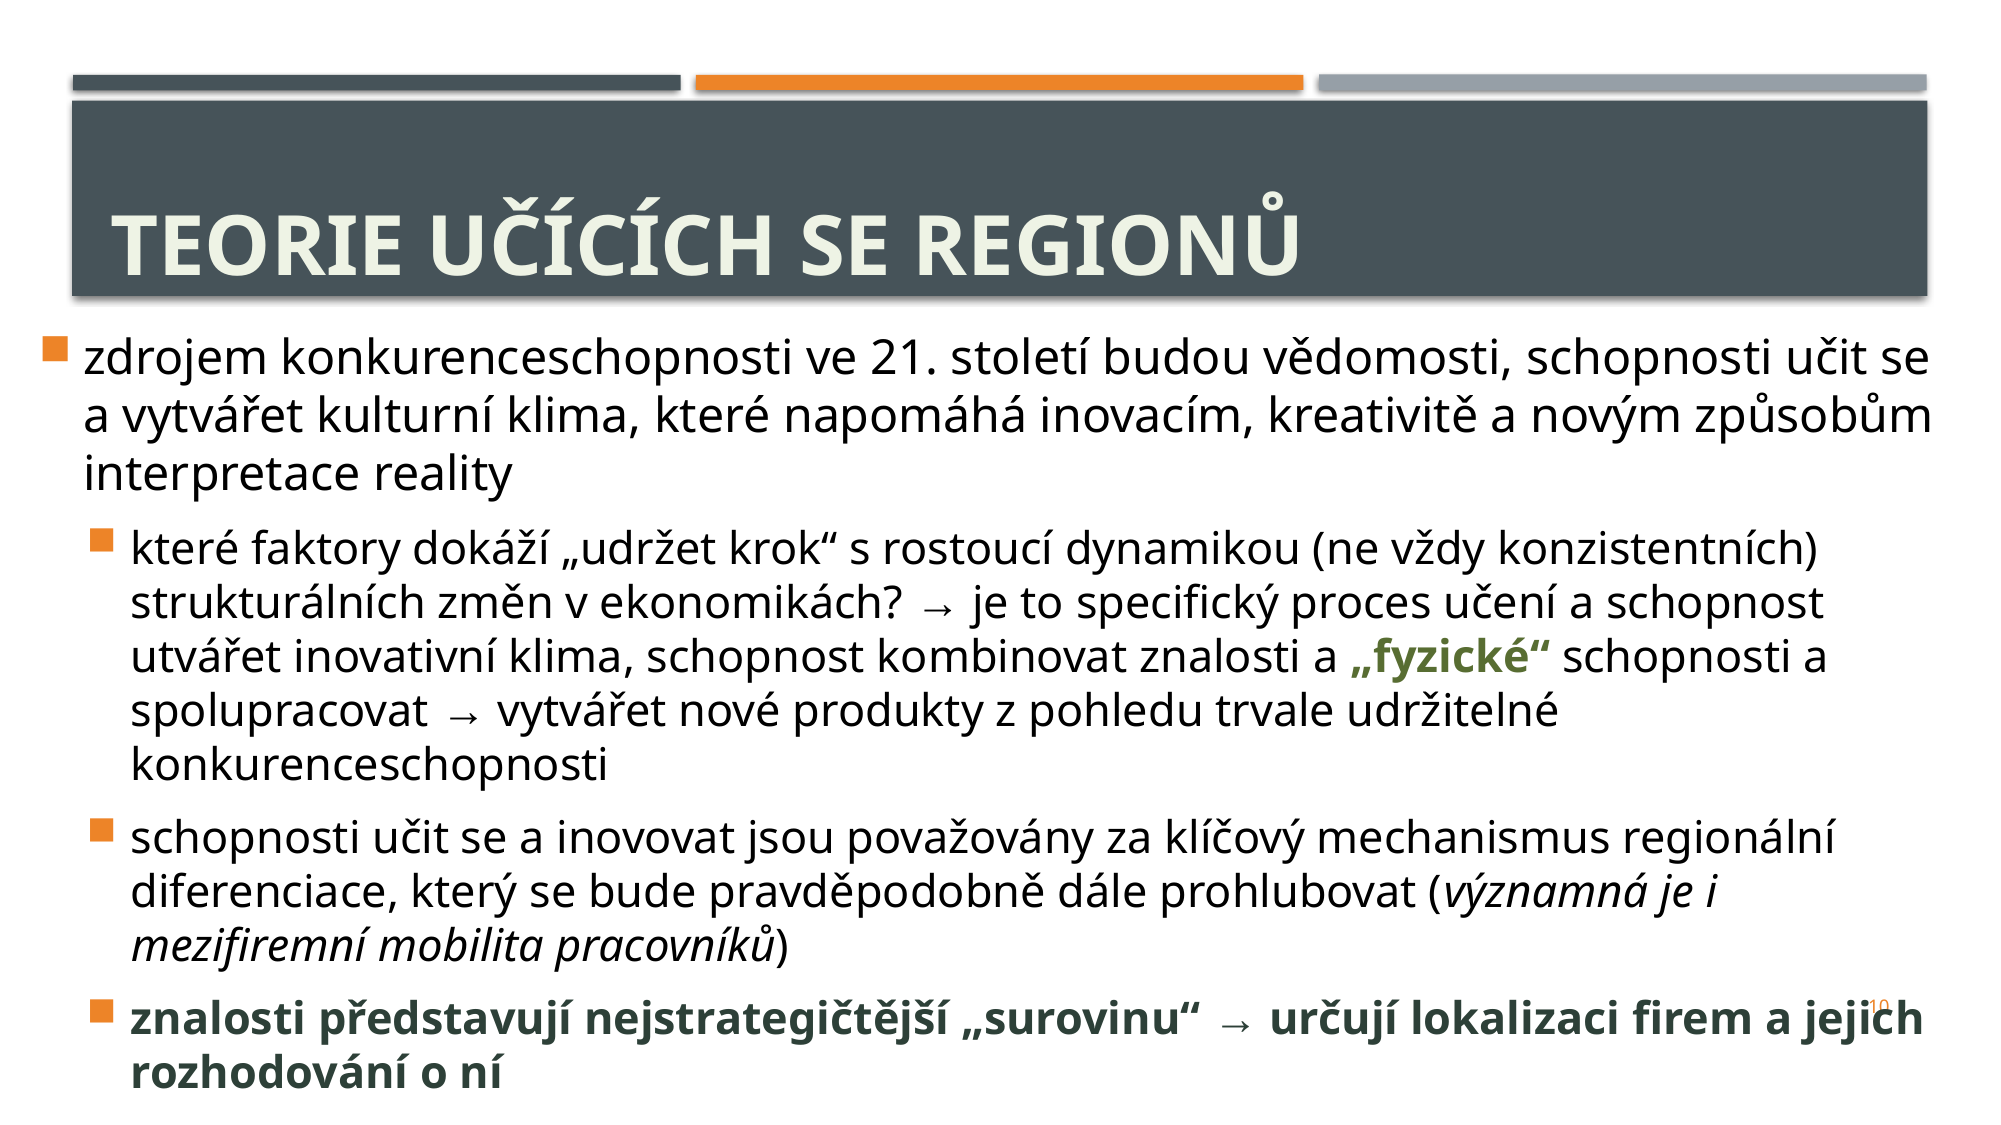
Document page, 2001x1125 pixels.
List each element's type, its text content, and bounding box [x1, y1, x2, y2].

slide_number 10 [1732, 977, 1905, 1037]
list zdrojem konkurenceschopnosti ve 21. století budou vědomosti, schopnosti učit se a vytvářet kulturní klima, které napomáhá inovacím, kreativitě a novým způsobům interpretace reality které faktory dokáží „udržet krok“ s rostoucí dynamikou (ne vždy konzistentních) strukturálních změn v ekonomikách? → je to specifický proces učení a schopnost utvářet inovativní klima, schopnost kombinovat znalosti a „fyzické“ schopnosti a spolupracovat → vytvářet nové produkty z pohledu trvale udržitelné konkurenceschopnosti schopnosti učit se a inovovat jsou považovány za klíčový mechanismus regionální diferenciace, který se bude pravděpodobně dále prohlubovat (významná je i mezifiremní mobilita pracovníků) znalosti představují nejstrategičtější „surovinu“ → určují lokalizaci firem a jejich rozhodování o ní [23, 318, 1966, 1108]
title teorie učících se regionů [95, 133, 1905, 300]
